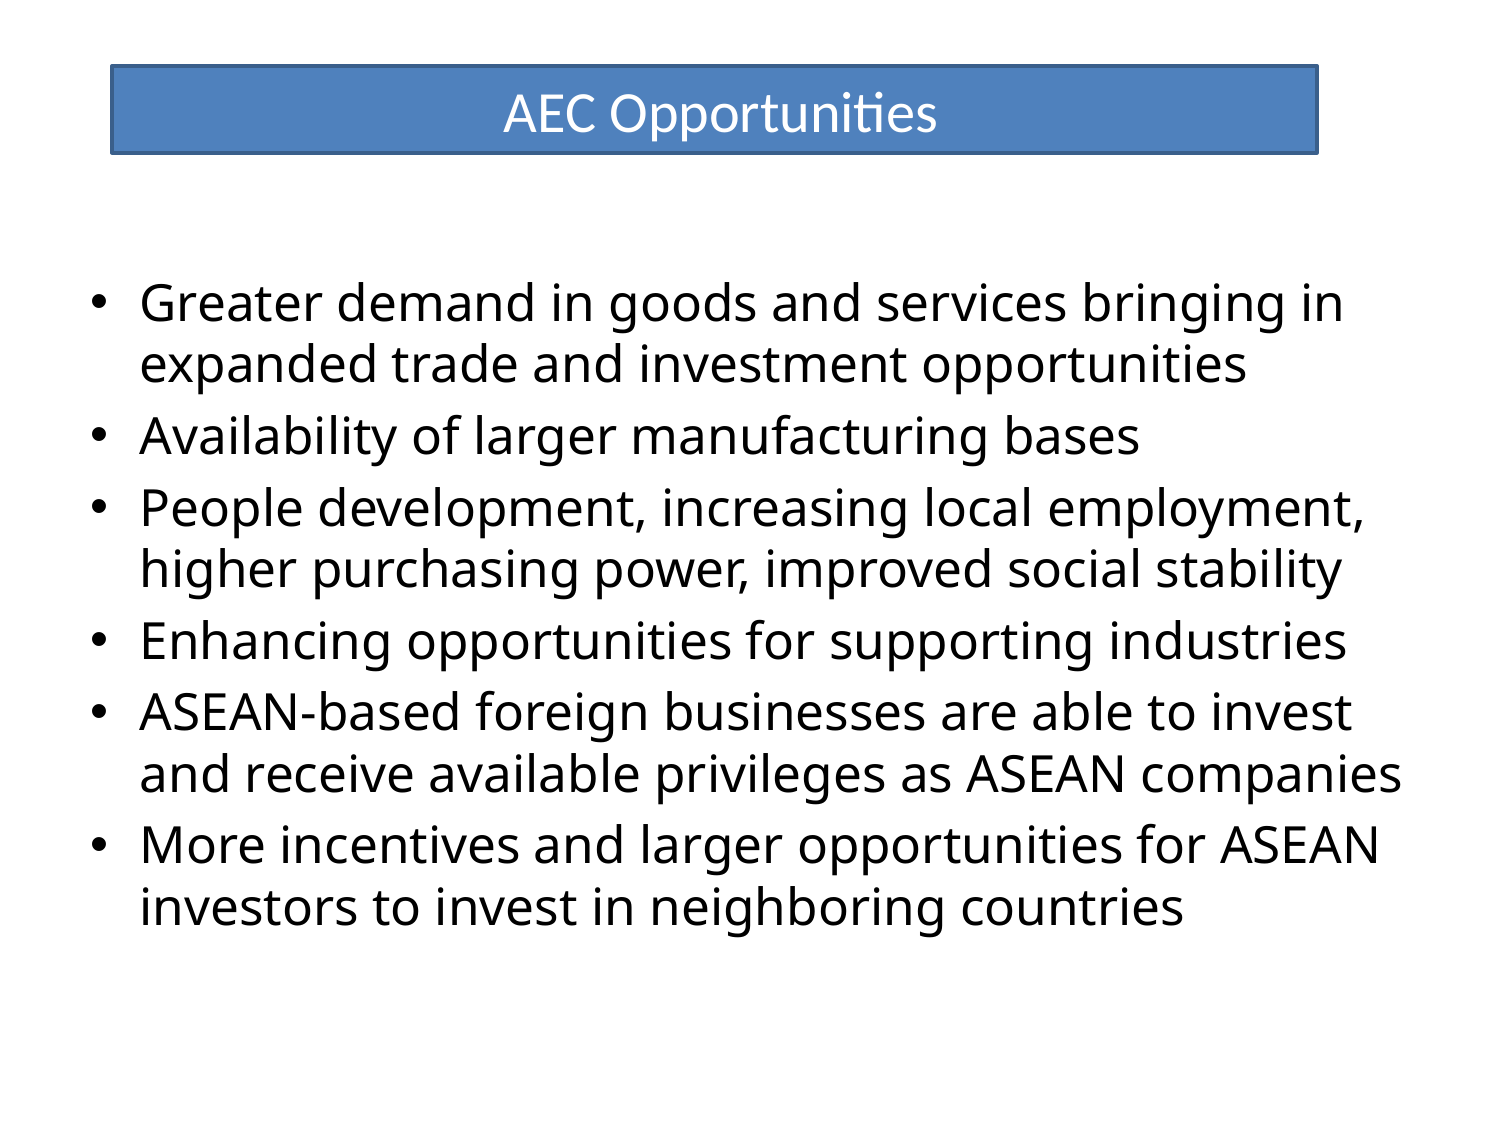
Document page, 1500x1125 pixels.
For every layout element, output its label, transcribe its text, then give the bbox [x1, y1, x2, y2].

text_box AEC Opportunities [110, 64, 1319, 155]
list Greater demand in goods and services bringing in expanded trade and investment opportunities Availability of larger manufacturing bases People development, increasing local employment, higher purchasing power, improved social stability Enhancing opportunities for supporting industries ASEAN-based foreign businesses are able to invest and receive available privileges as ASEAN companies More incentives and larger opportunities for ASEAN investors to invest in neighboring countries [75, 262, 1425, 1005]
